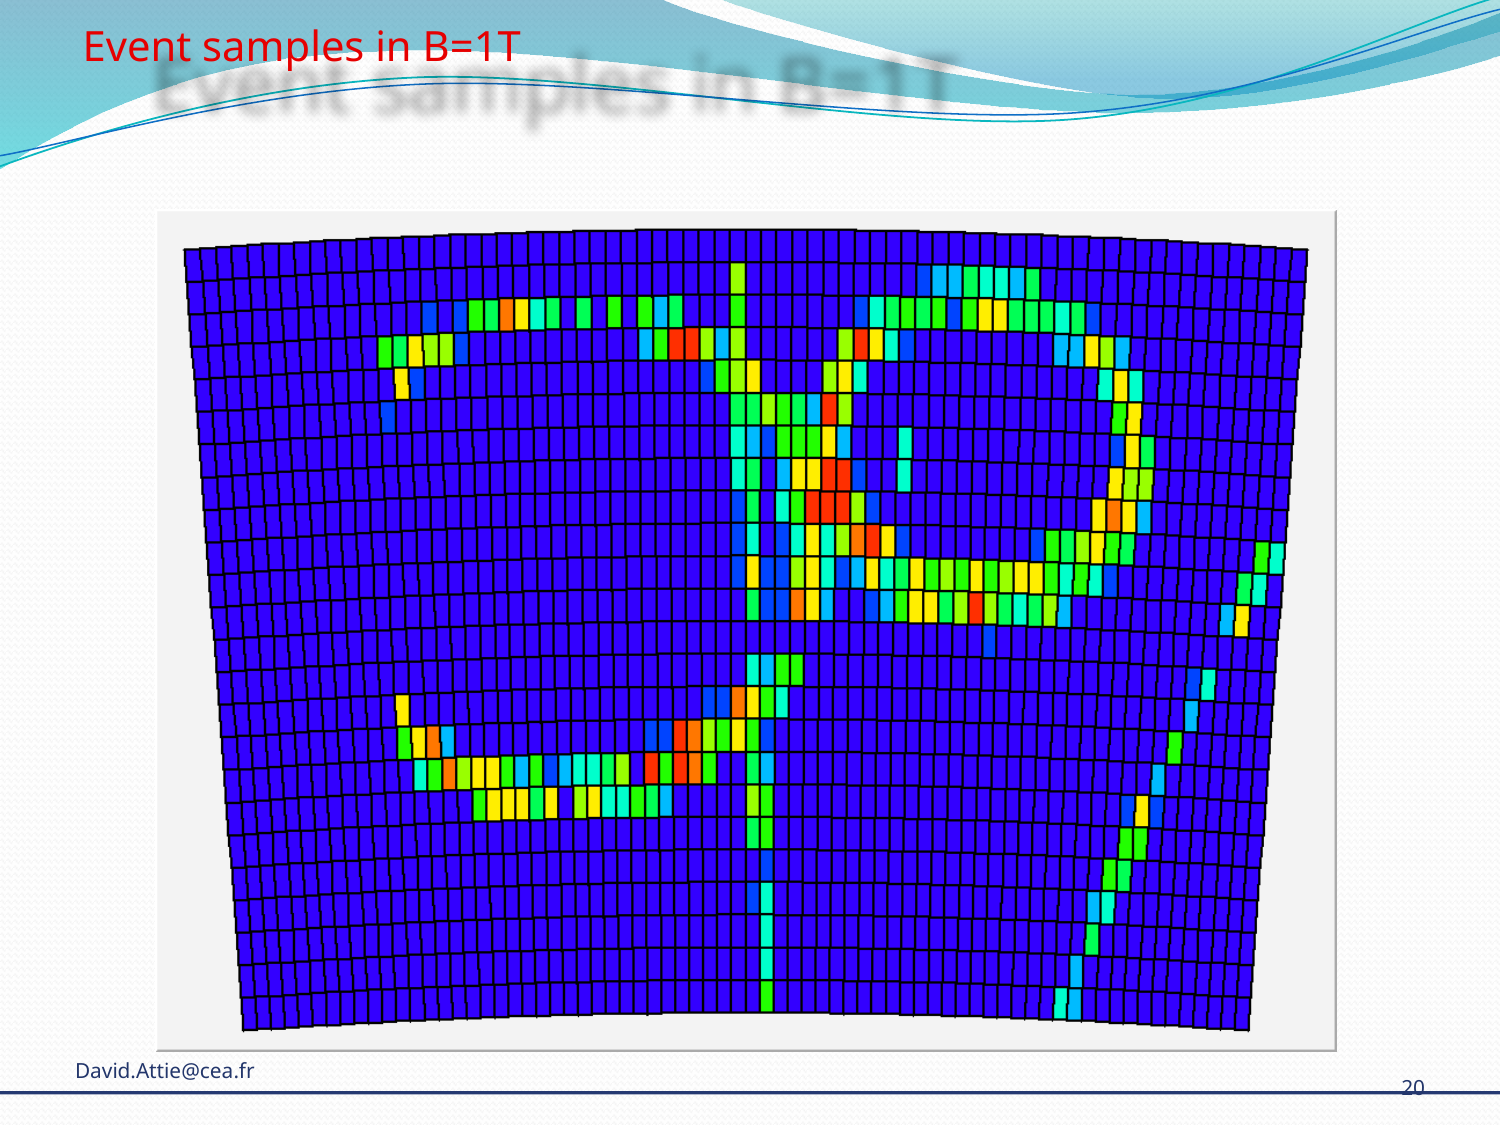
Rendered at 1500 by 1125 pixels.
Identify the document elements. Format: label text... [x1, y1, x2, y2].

picture [155, 208, 1338, 1053]
title Event samples in B=1T [82, 0, 1368, 70]
slide_number David.Attie@cea.fr [75, 1023, 425, 1084]
slide_number 20 [1299, 1042, 1425, 1103]
